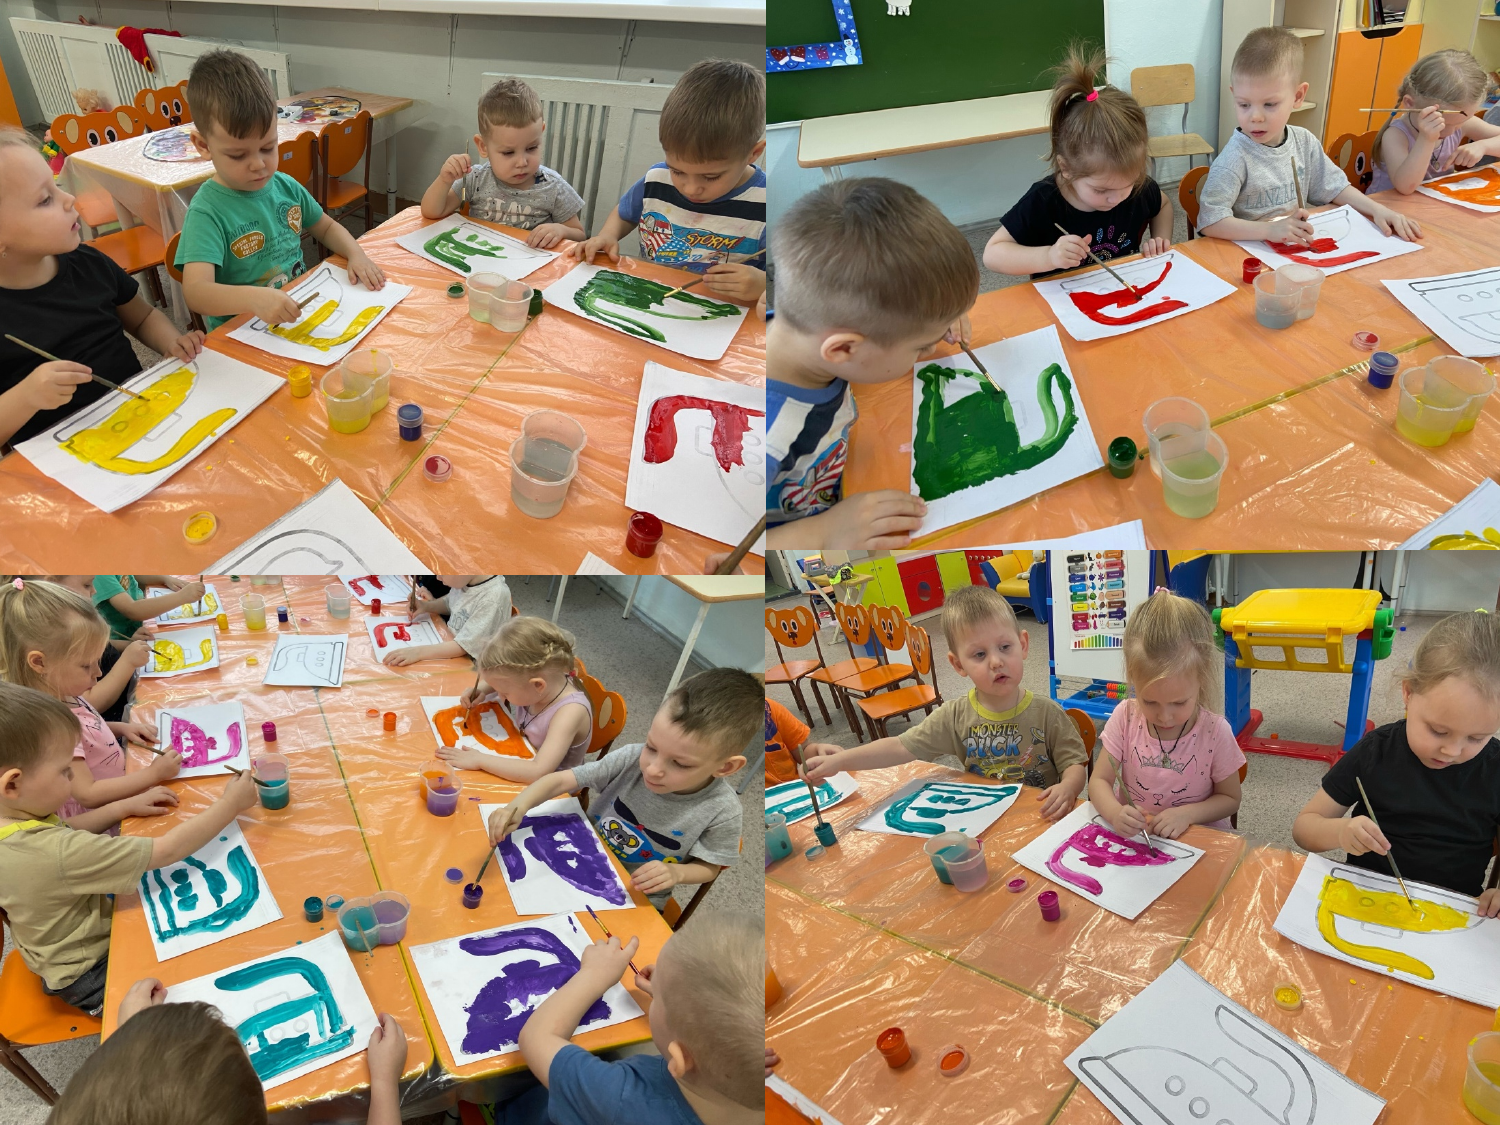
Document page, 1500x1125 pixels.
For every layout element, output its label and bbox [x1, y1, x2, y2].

picture [0, 0, 1500, 1125]
list [0, 575, 759, 1125]
